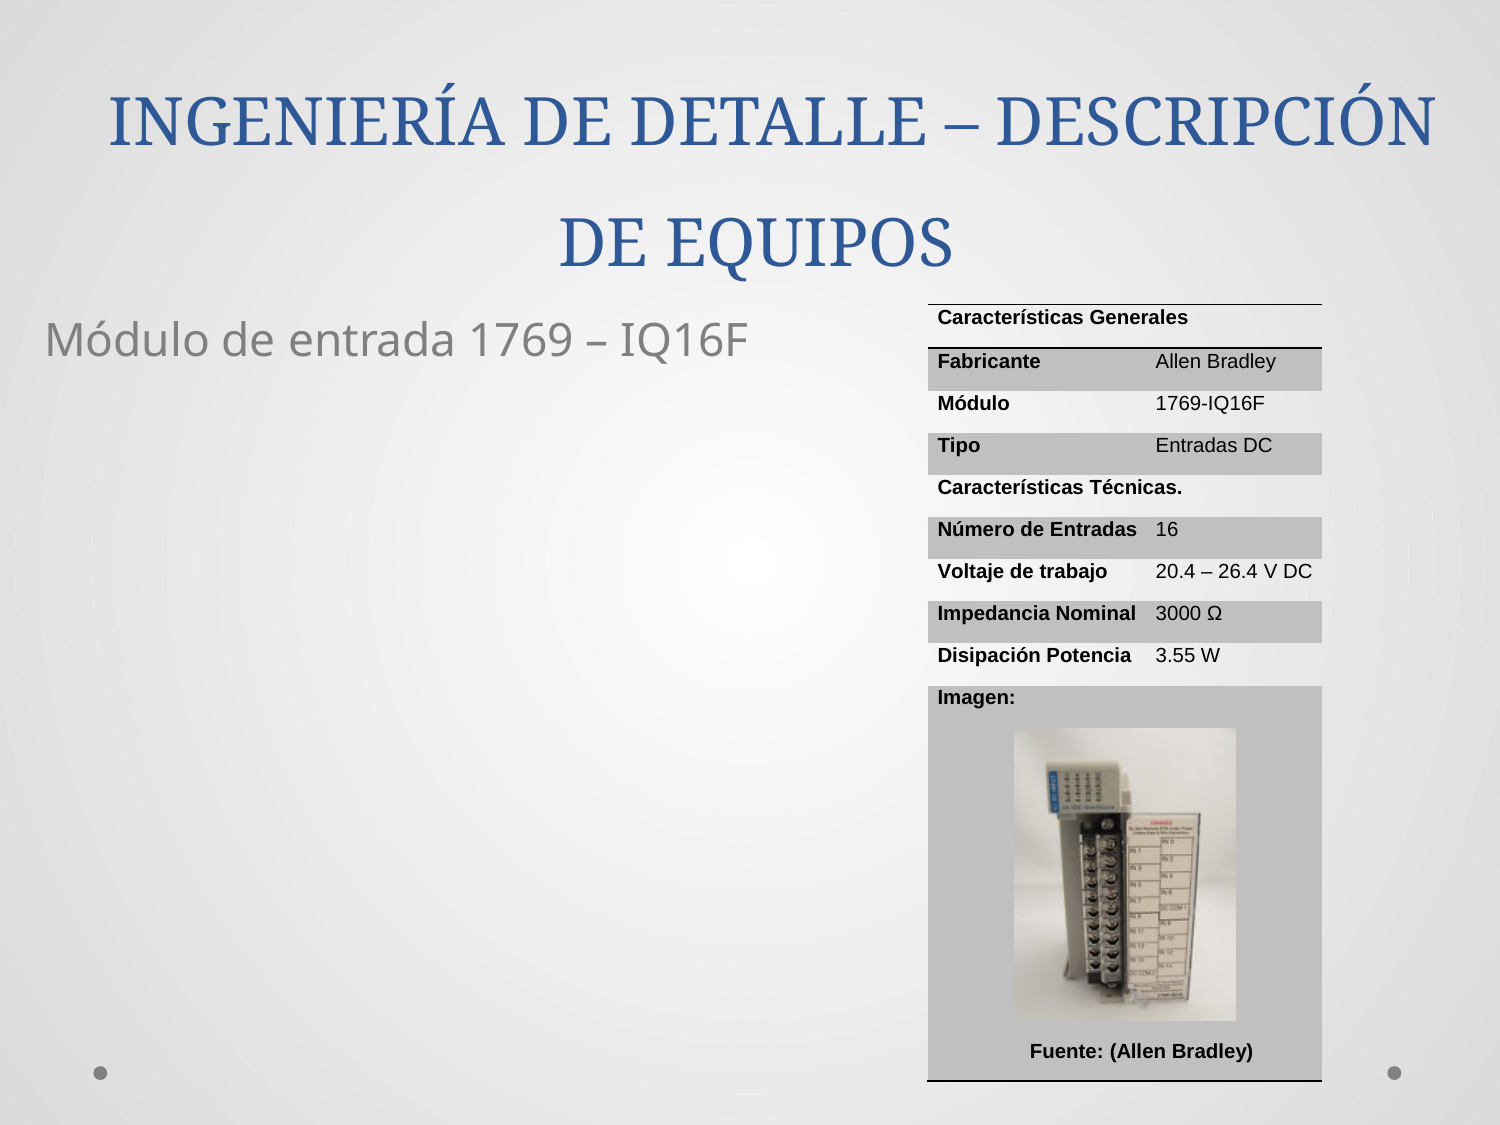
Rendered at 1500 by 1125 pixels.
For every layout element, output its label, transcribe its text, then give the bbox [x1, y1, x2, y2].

text_box INGENIERÍA DE DETALLE – DESCRIPCIÓN DE EQUIPOS [88, 30, 1459, 173]
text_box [926, 303, 1500, 1125]
text_box Módulo de entrada 1769 – IQ16F [29, 302, 809, 421]
